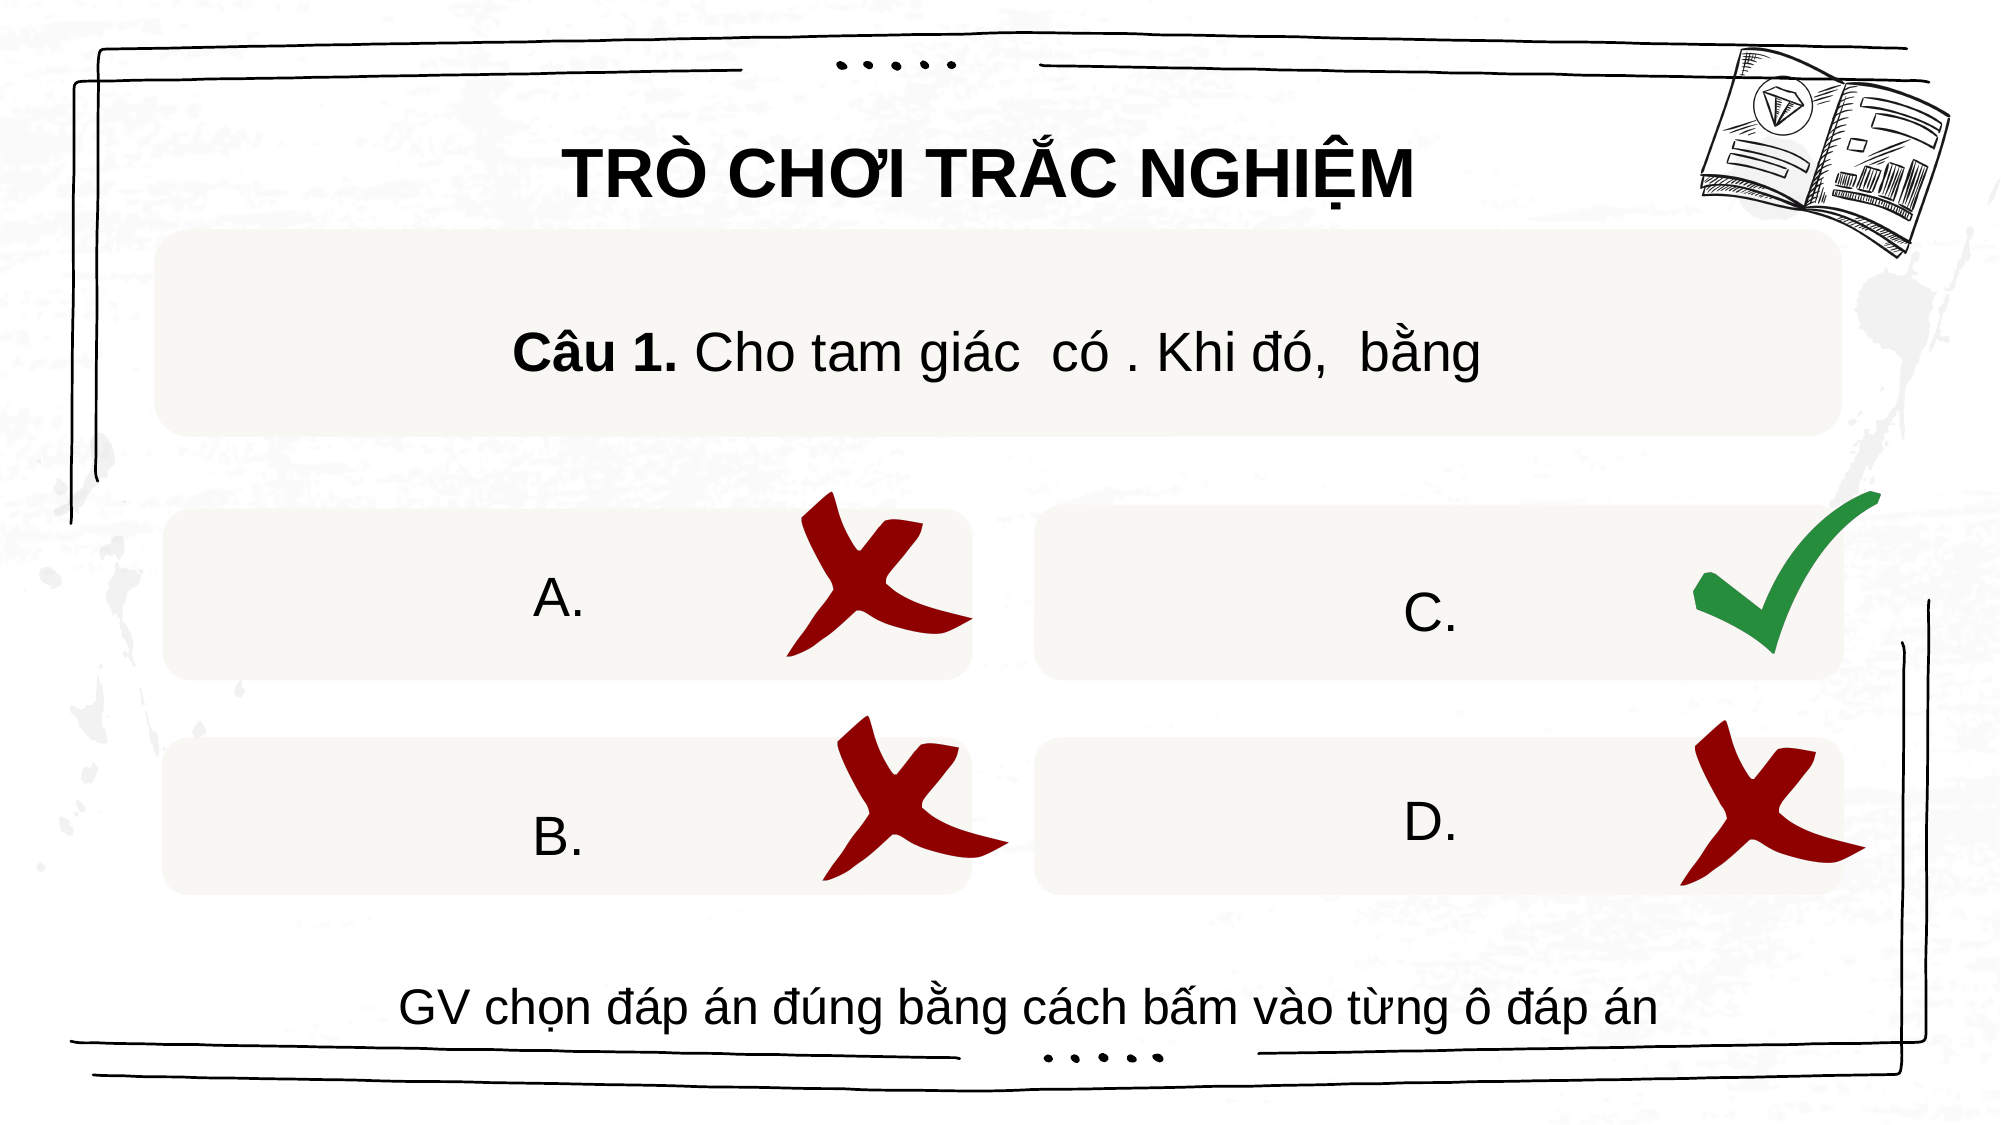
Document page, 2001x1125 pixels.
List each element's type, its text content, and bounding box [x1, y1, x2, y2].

picture [0, 0, 2001, 1125]
title TRÒ CHƠI TRẮC NGHIỆM [145, 112, 1707, 268]
text_box GV chọn đáp án đúng bằng cách bấm vào từng ô đáp án [383, 966, 1725, 1042]
